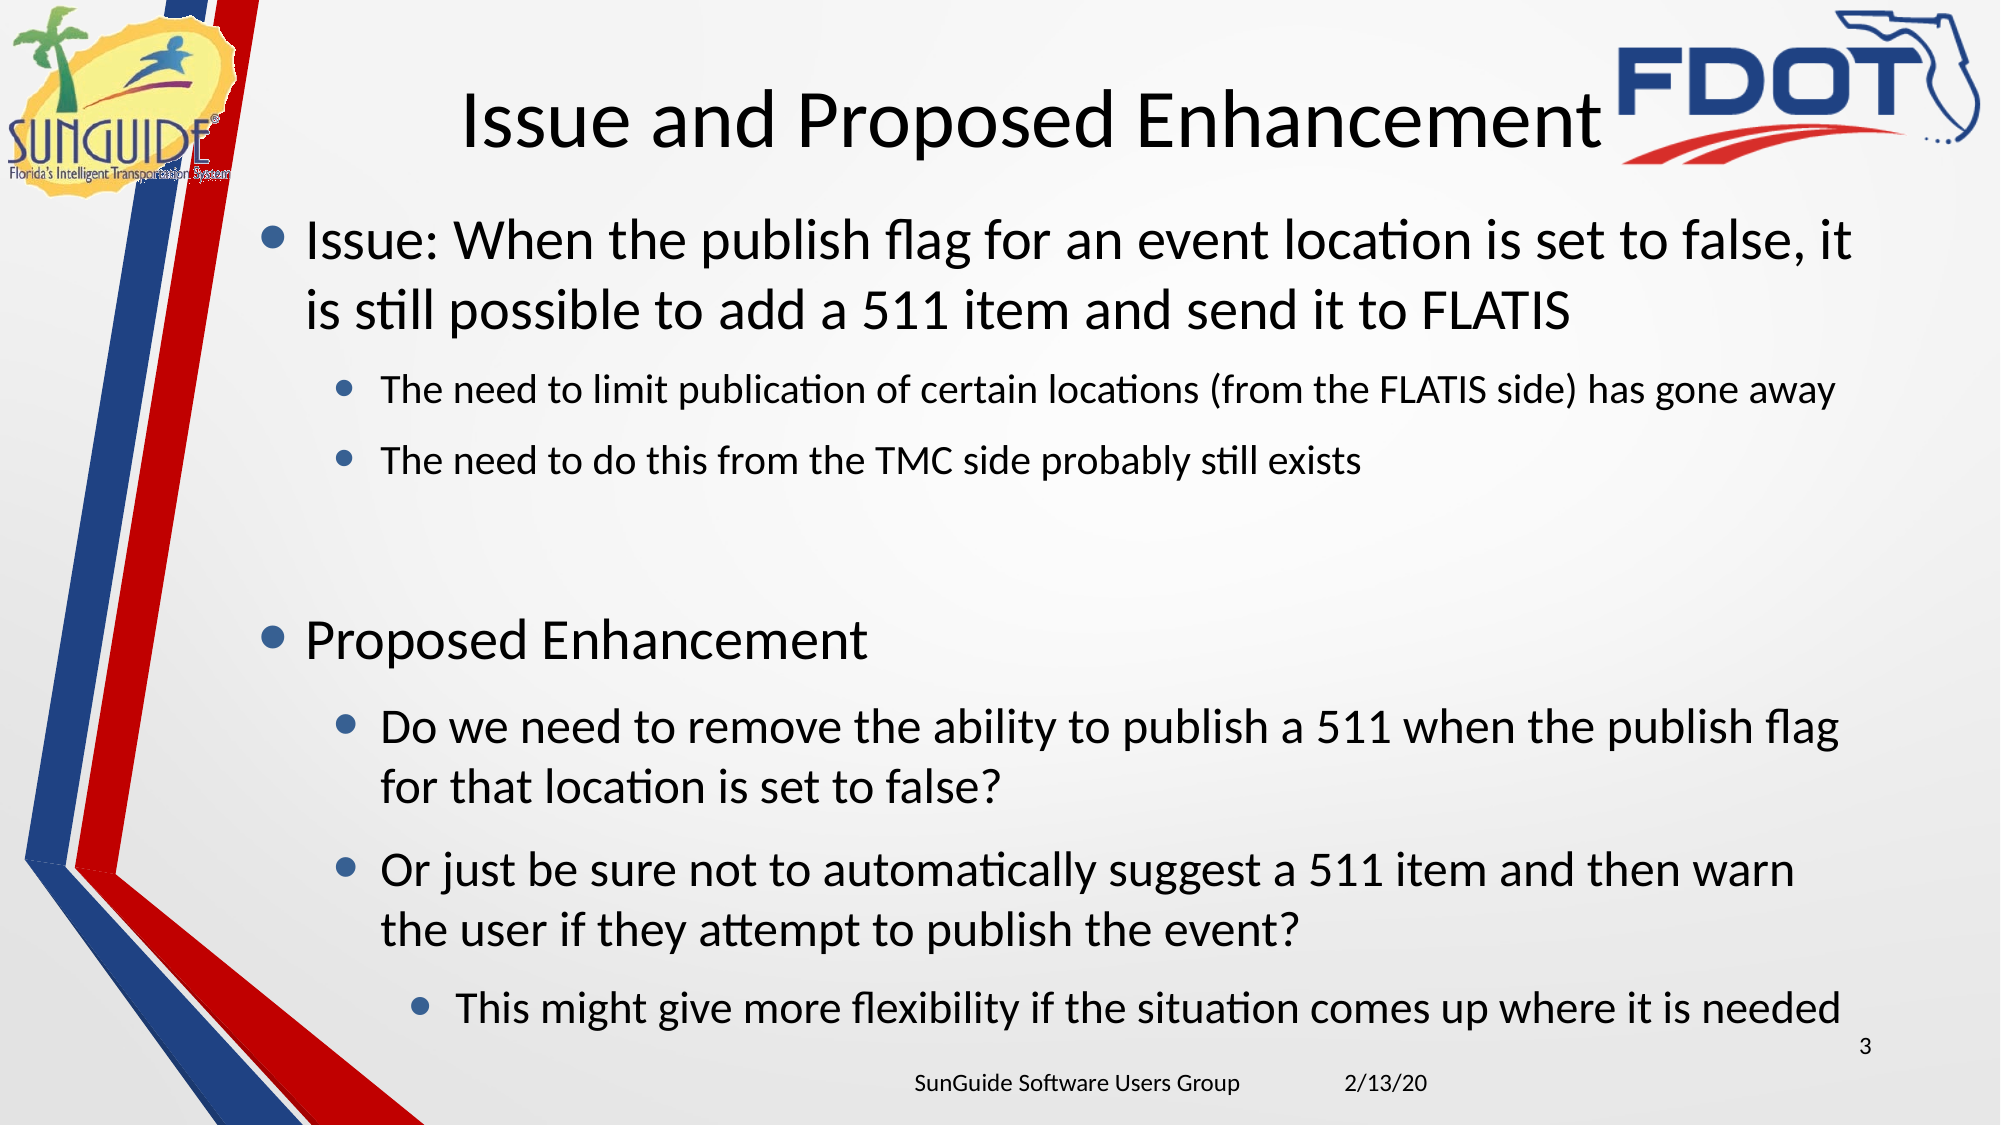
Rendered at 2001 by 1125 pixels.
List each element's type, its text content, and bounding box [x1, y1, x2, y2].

list Issue: When the publish flag for an event location is set to false, it is still possible to add a 511 item and send it to FLATIS The need to limit publication of certain locations (from the FLATIS side) has gone away The need to do this from the TMC side probably still exists Proposed Enhancement Do we need to remove the ability to publish a 511 when the publish flag for that location is set to false? Or just be sure not to automatically suggest a 511 item and then warn the user if they attempt to publish the event? This might give more flexibility if the situation comes up where it is needed [243, 126, 1887, 1108]
table_header 2/13/20 [1308, 1065, 1442, 1125]
table_header SunGuide Software Users Group [900, 1065, 1308, 1125]
picture [1611, 0, 1983, 172]
slide_number 3 [1796, 1014, 1887, 1075]
picture [2, 0, 249, 209]
title Issue and Proposed Enhancement [243, 50, 1822, 126]
